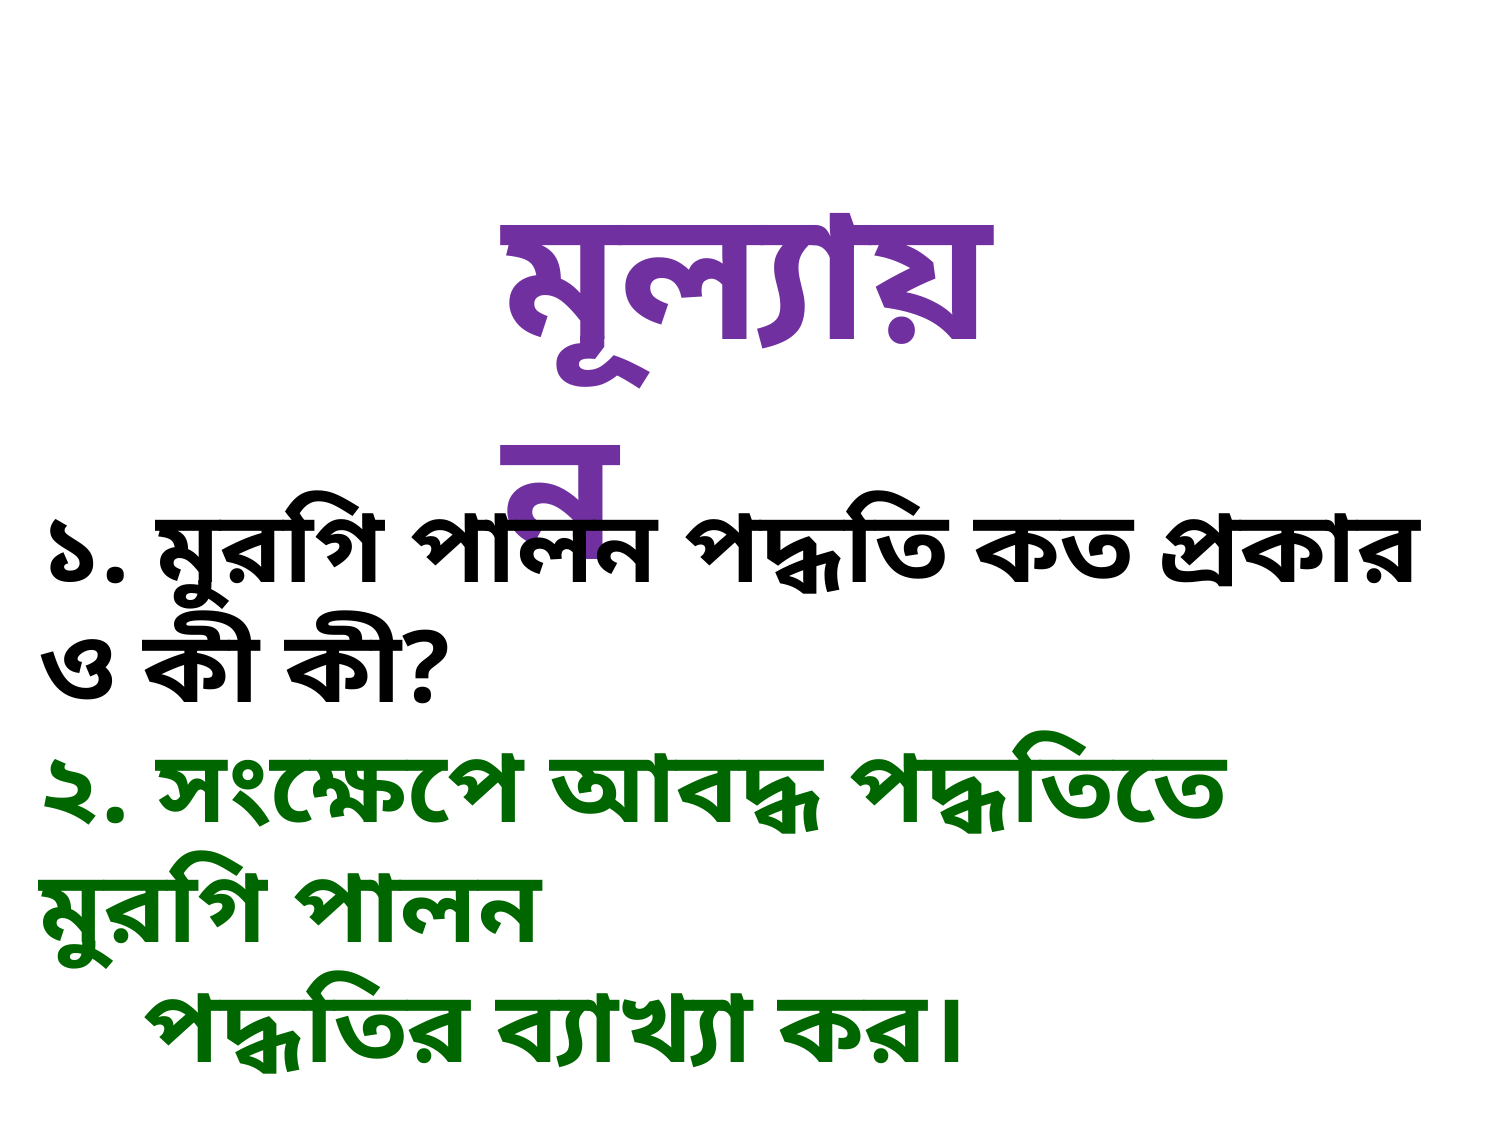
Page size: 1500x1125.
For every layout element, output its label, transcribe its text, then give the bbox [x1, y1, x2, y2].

text_box ১. মুরগি পালন পদ্ধতি কত প্রকার ও কী কী? ২. সংক্ষেপে আবদ্ধ পদ্ধতিতে মুরগি পালন পদ্ধতির ব্যাখ্যা কর। [24, 474, 1475, 1090]
text_box মূল্যায়ন [487, 149, 1063, 474]
